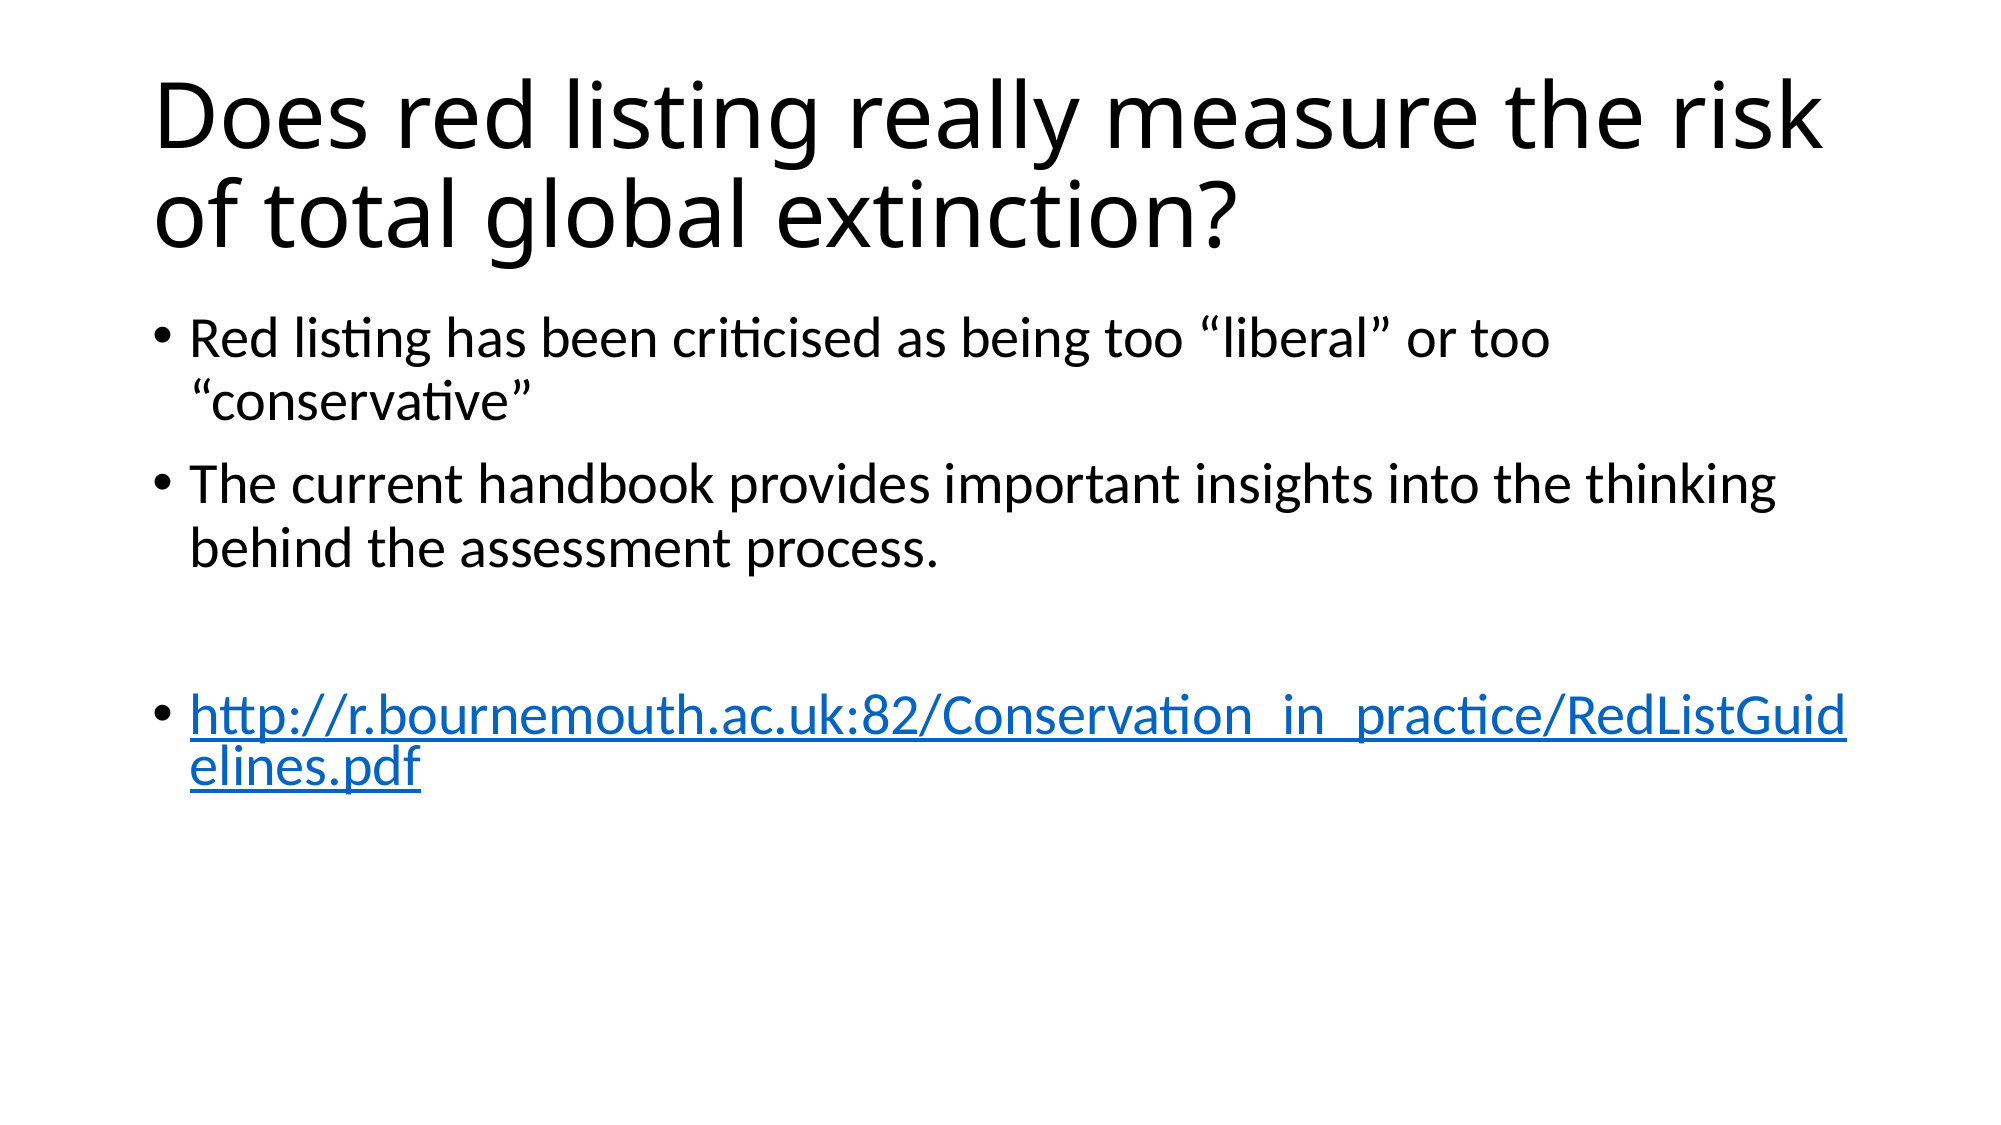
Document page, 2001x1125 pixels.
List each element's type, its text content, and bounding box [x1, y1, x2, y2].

list Red listing has been criticised as being too “liberal” or too “conservative” The current handbook provides important insights into the thinking behind the assessment process. http://r.bournemouth.ac.uk:82/Conservation_in_practice/RedListGuidelines.pdf [137, 299, 1863, 1014]
title Does red listing really measure the risk of total global extinction? [137, 59, 1863, 278]
